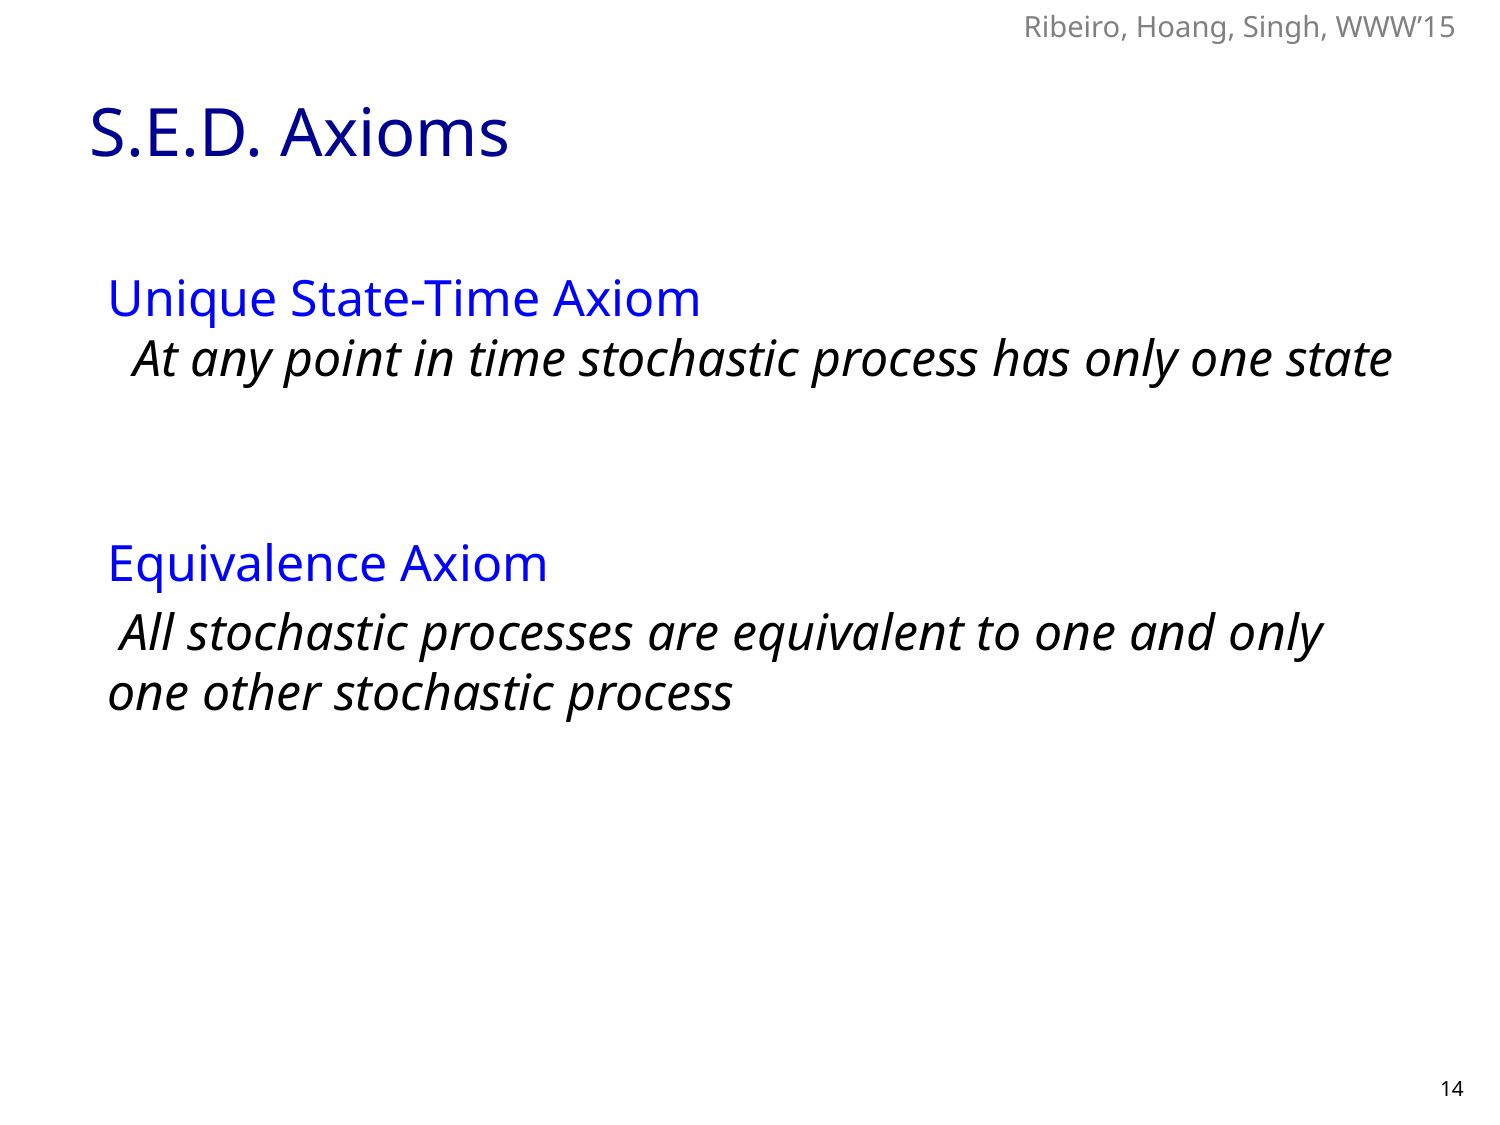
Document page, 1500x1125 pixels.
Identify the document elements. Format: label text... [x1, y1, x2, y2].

slide_number 14 [1418, 1051, 1479, 1112]
title S.E.D. Axioms [75, 83, 1425, 177]
list Unique State-Time Axiom At any point in time stochastic process has only one state Equivalence Axiom All stochastic processes are equivalent to one and only one other stochastic process [75, 259, 1425, 1013]
